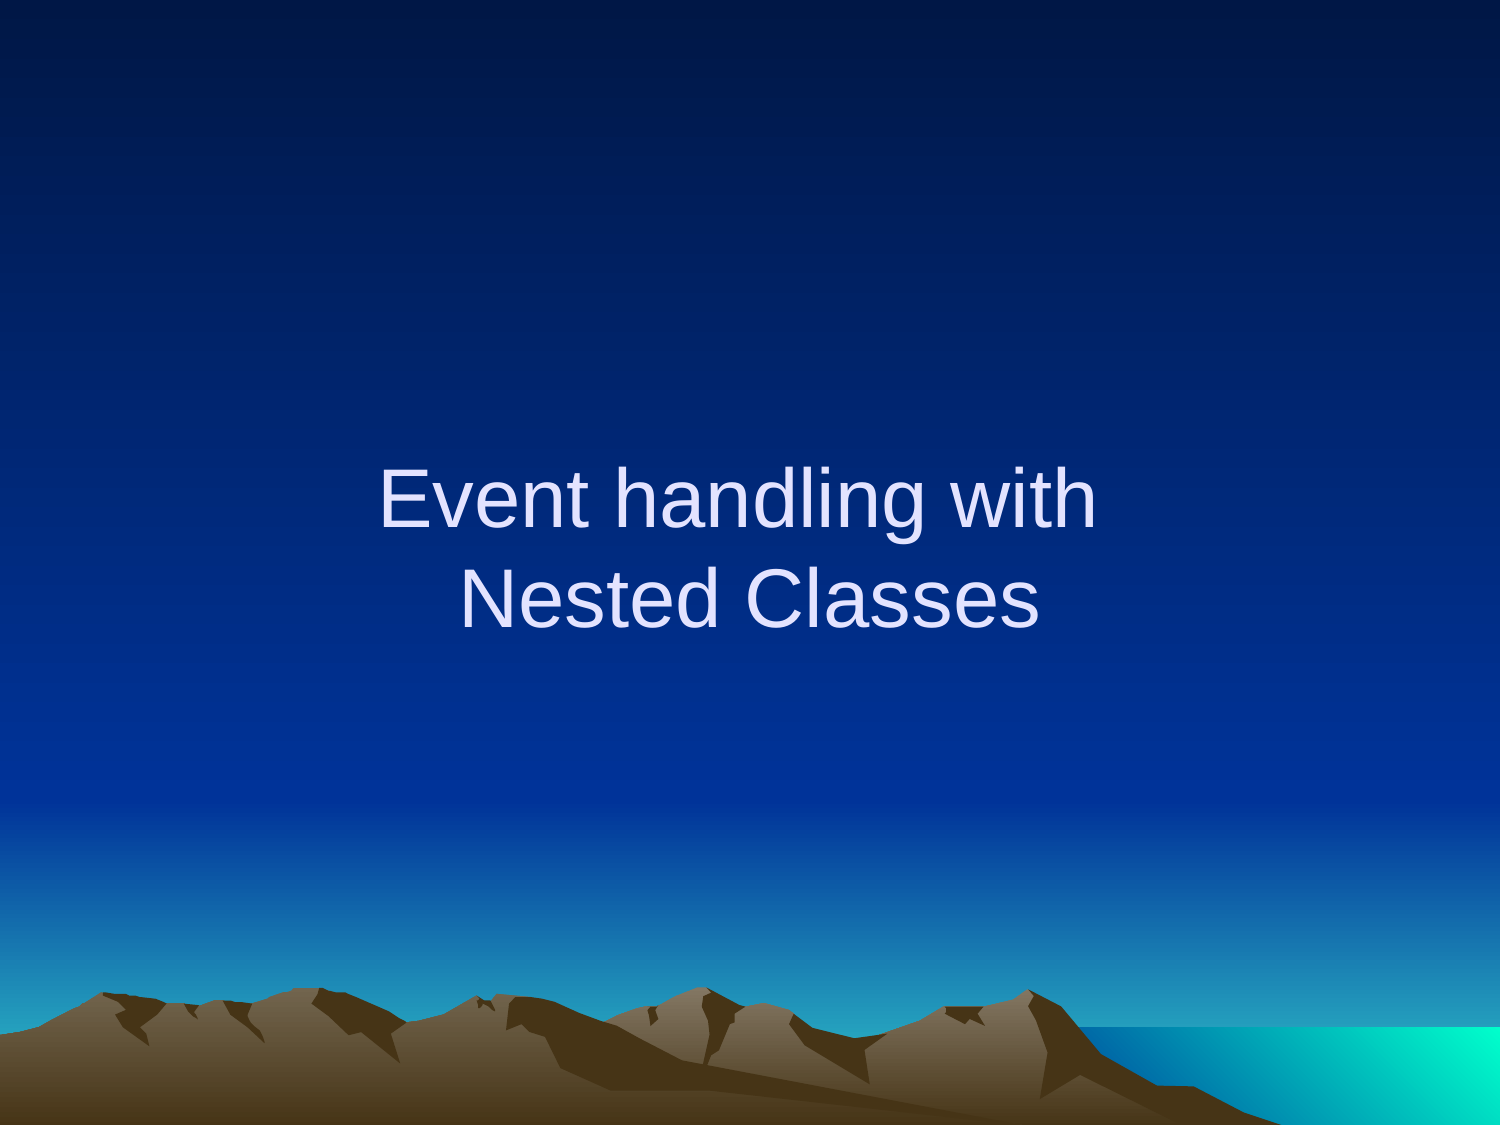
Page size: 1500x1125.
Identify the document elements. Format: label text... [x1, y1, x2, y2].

title Event handling with Nested Classes [74, 449, 1426, 638]
